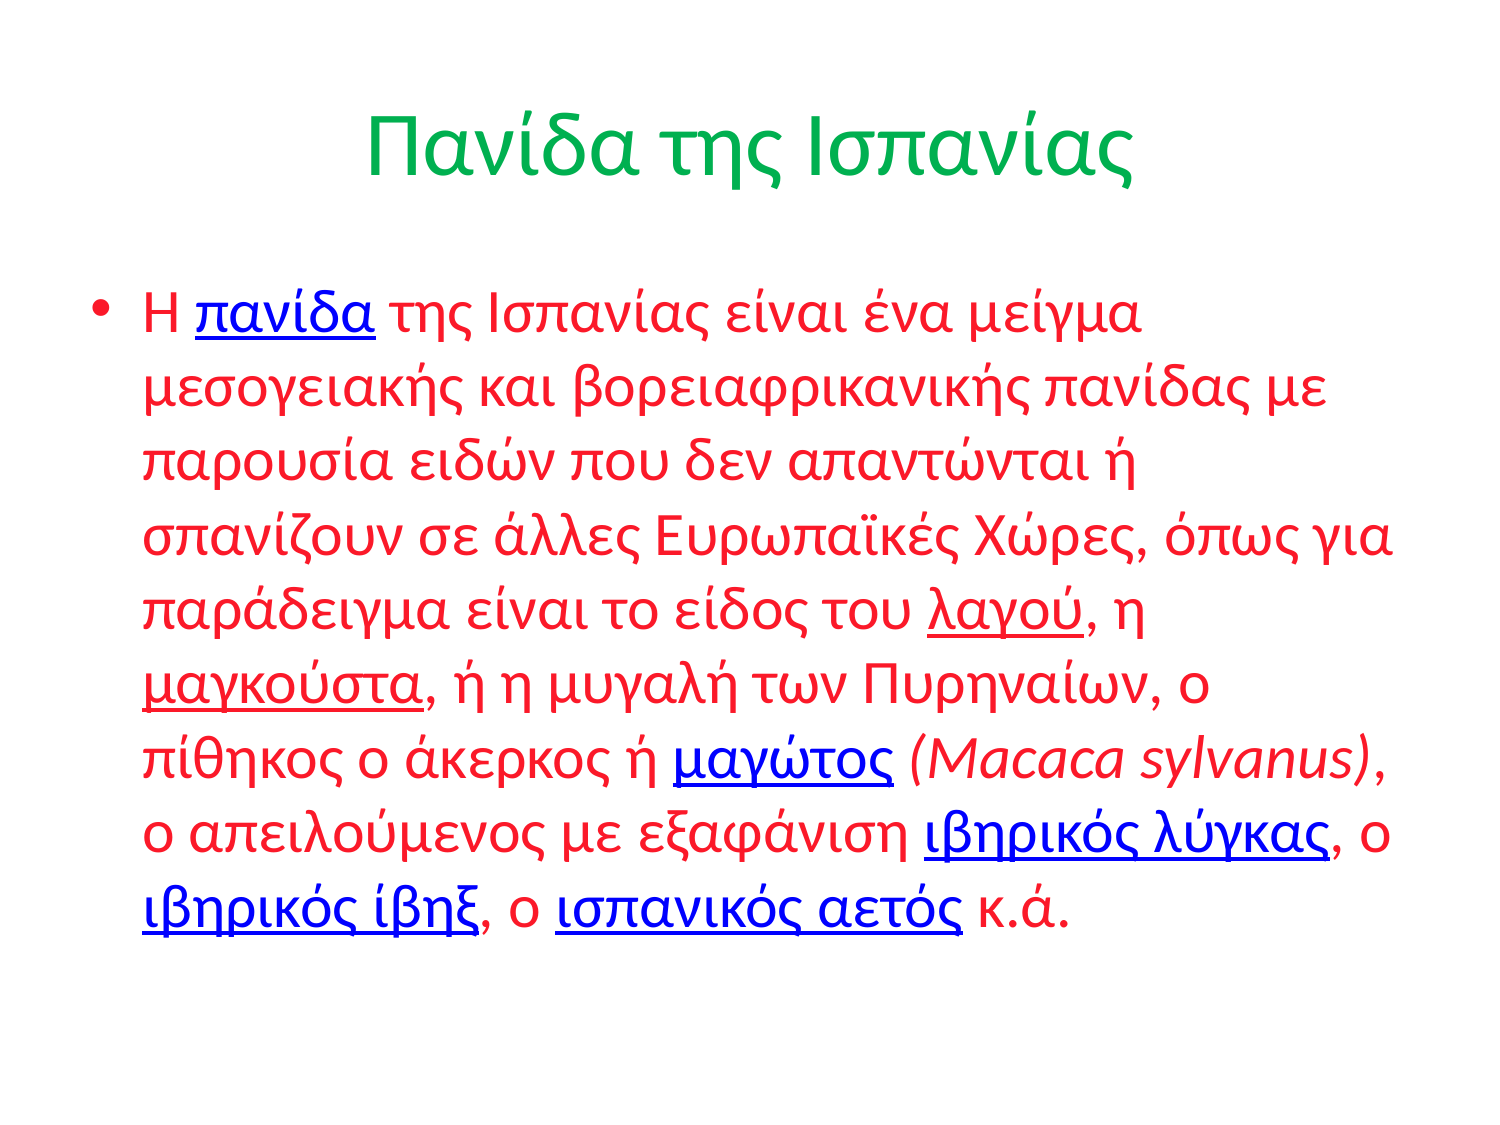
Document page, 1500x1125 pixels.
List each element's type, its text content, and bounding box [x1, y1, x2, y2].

list Η πανίδα της Ισπανίας είναι ένα μείγμα μεσογειακής και βορειαφρικανικής πανίδας με παρουσία ειδών που δεν απαντώνται ή σπανίζουν σε άλλες Ευρωπαϊκές Χώρες, όπως για παράδειγμα είναι το είδος του λαγού, η μαγκούστα, ή η μυγαλή των Πυρηναίων, ο πίθηκος ο άκερκος ή μαγώτος (Macaca sylvanus), ο απειλούμενος με εξαφάνιση ιβηρικός λύγκας, ο ιβηρικός ίβηξ, ο ισπανικός αετός κ.ά. [75, 262, 1425, 1005]
title Πανίδα της Ισπανίας [75, 45, 1425, 233]
